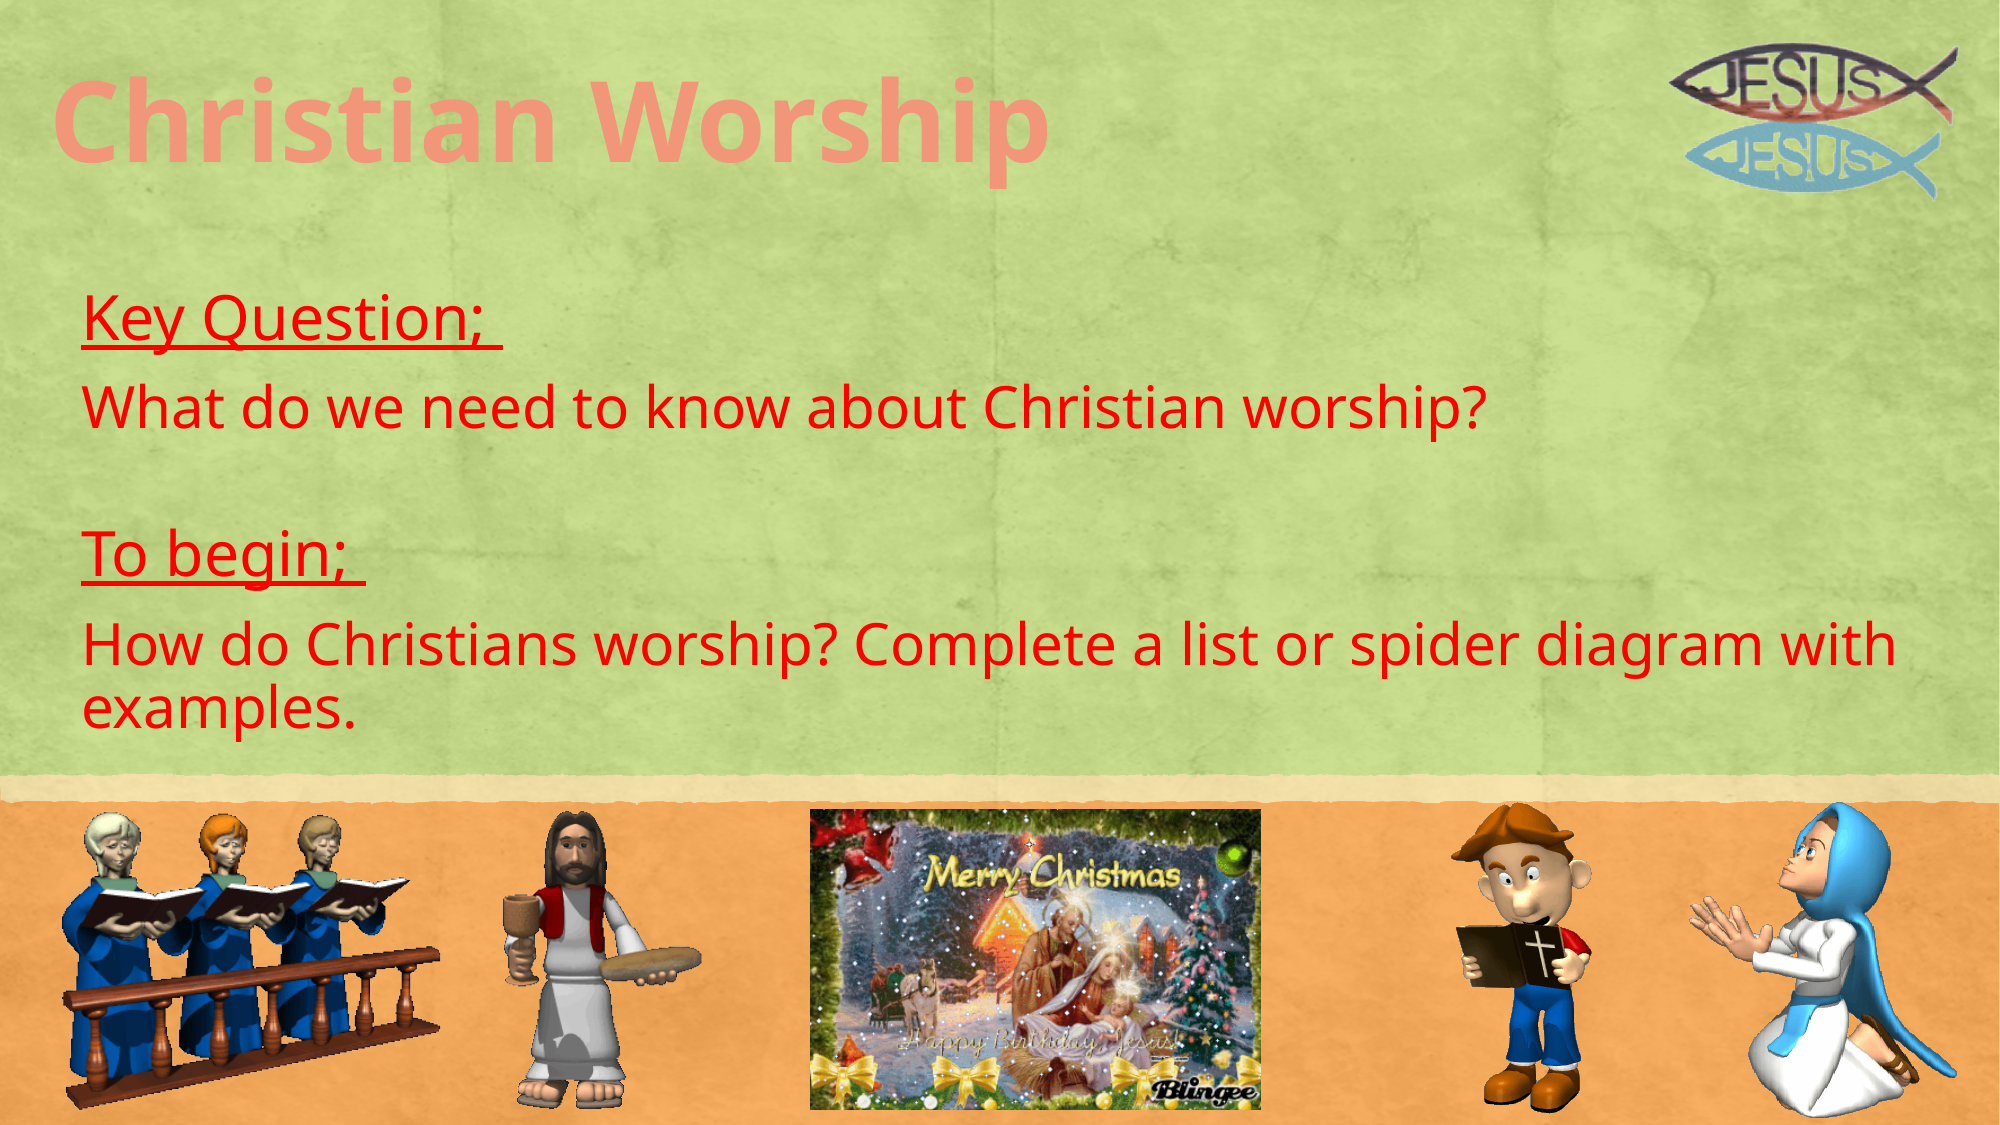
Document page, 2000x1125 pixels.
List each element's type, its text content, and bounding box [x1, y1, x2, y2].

picture [45, 751, 733, 1125]
picture [1668, 793, 1969, 1125]
text_box To begin; How do Christians worship? Complete a list or spider diagram with examples. [66, 515, 1969, 752]
text_box Key Question; What do we need to know about Christian worship? [66, 278, 1780, 463]
picture [1402, 793, 1658, 1125]
picture [1656, 19, 1969, 203]
picture [810, 809, 1261, 1110]
text_box Christian Worship [34, 42, 1069, 193]
